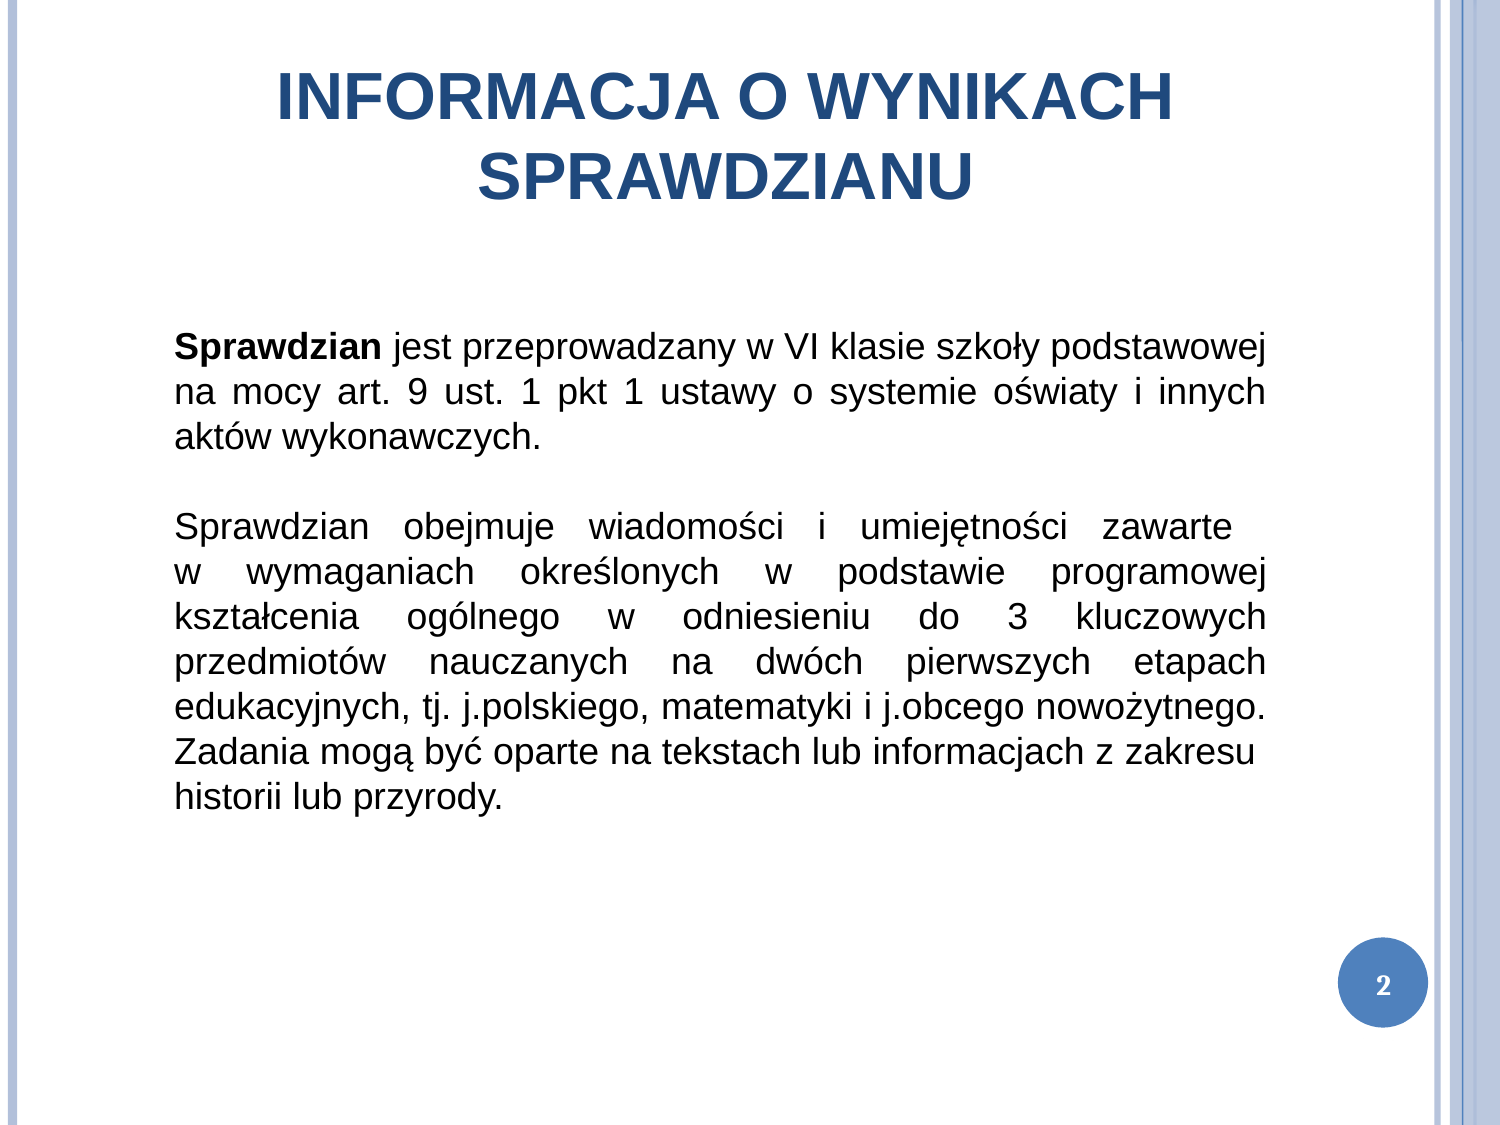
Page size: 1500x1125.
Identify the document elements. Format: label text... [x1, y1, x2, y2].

text_box Sprawdzian jest przeprowadzany w VI klasie szkoły podstawowej na mocy art. 9 ust. 1 pkt 1 ustawy o systemie oświaty i innych aktów wykonawczych. Sprawdzian obejmuje wiadomości i umiejętności zawarte w wymaganiach określonych w podstawie programowej kształcenia ogólnego w odniesieniu do 3 kluczowych przedmiotów nauczanych na dwóch pierwszych etapach edukacyjnych, tj. j.polskiego, matematyki i j.obcego nowożytnego. Zadania mogą być oparte na tekstach lub informacjach z zakresu historii lub przyrody. [159, 314, 1282, 825]
title Informacja o wynikach sprawdzianu [112, 66, 1341, 220]
slide_number 2 [1333, 940, 1434, 1026]
